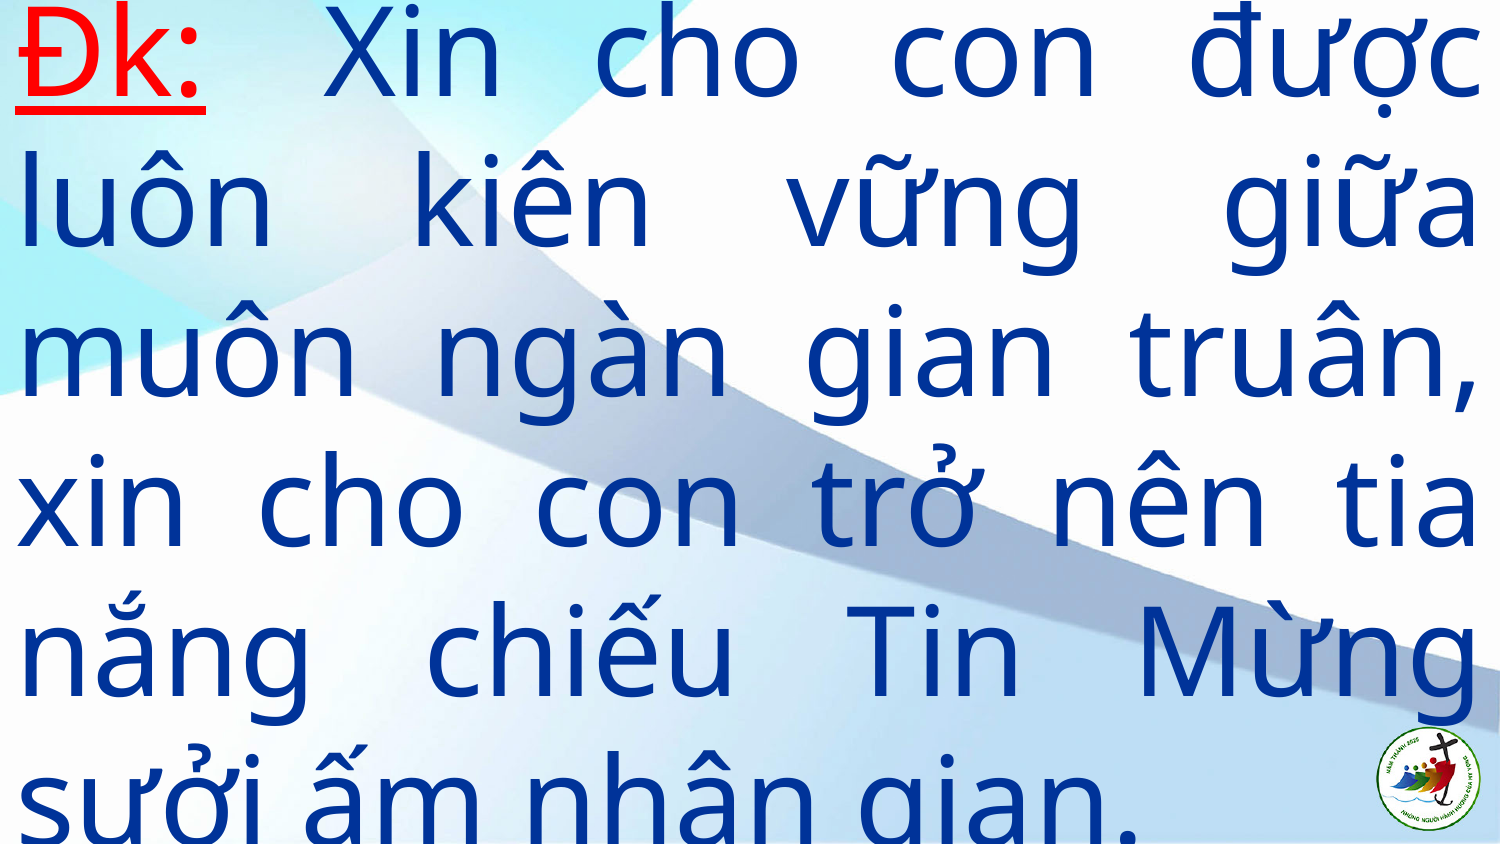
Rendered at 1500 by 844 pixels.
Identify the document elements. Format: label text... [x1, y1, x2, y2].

title Đk: Xin cho con được luôn kiên vững giữa muôn ngàn gian truân, xin cho con trở nên tia nắng chiếu Tin Mừng sưởi ấm nhân gian. [0, 0, 1500, 844]
